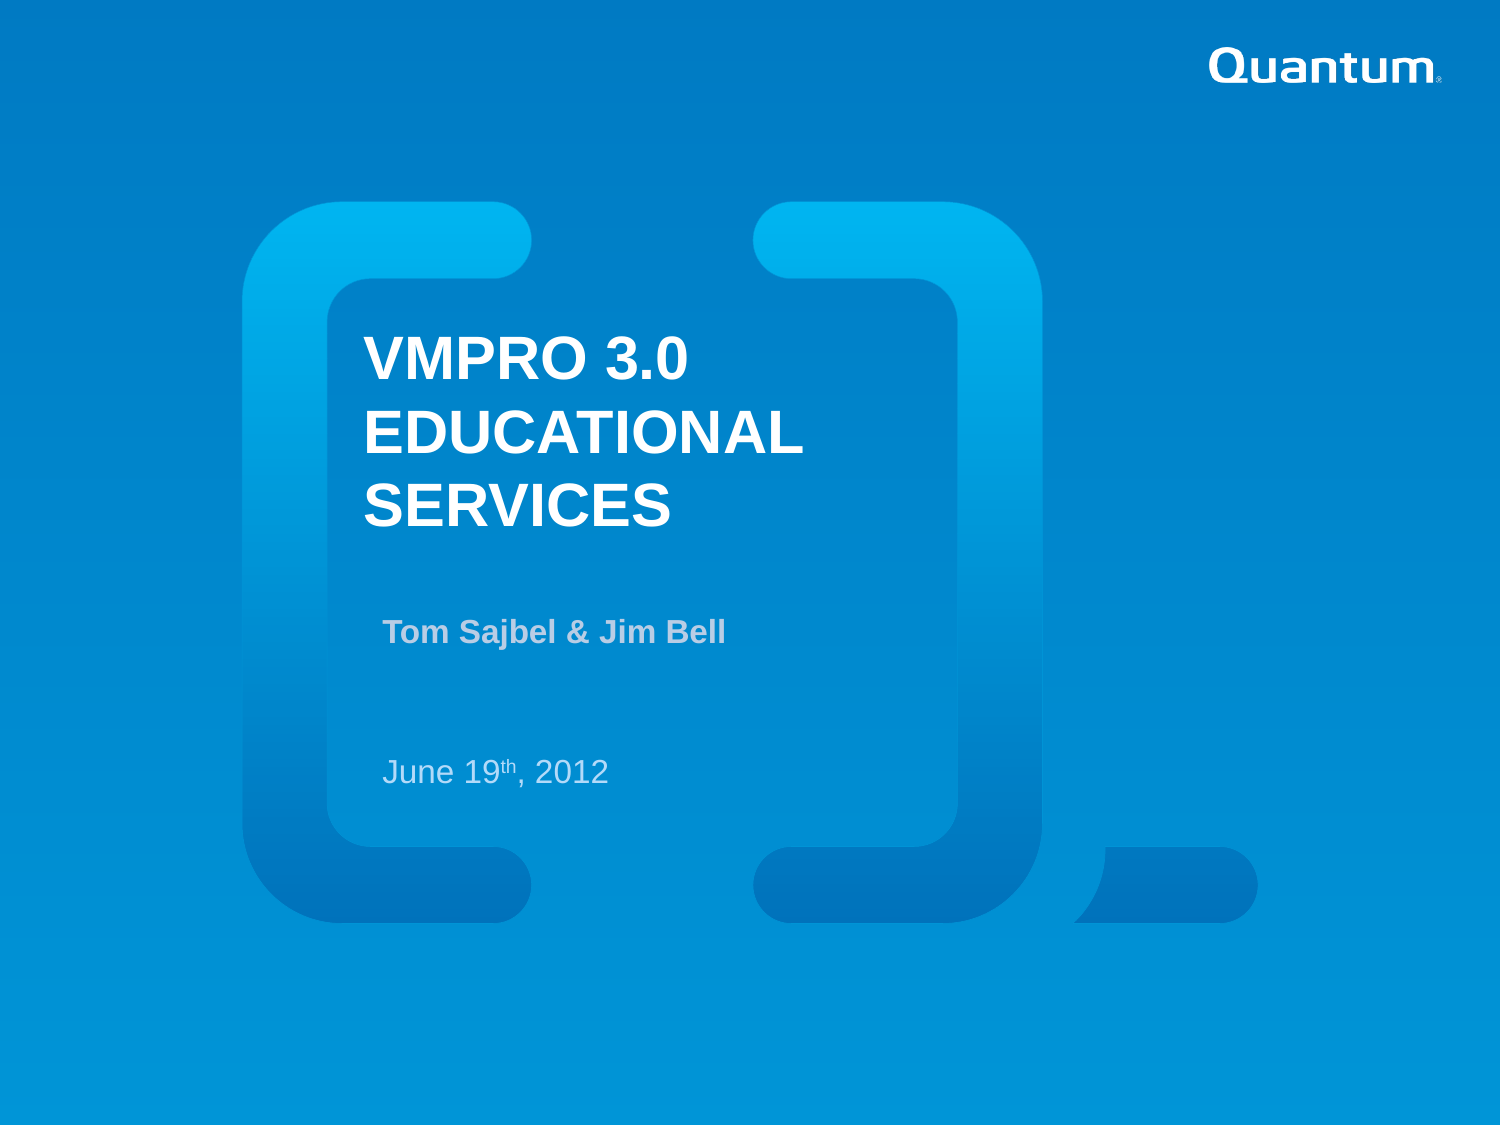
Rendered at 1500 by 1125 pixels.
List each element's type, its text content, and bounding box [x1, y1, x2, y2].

list Tom Sajbel & Jim Bell [366, 602, 775, 742]
picture [1209, 47, 1442, 83]
list VMPRO 3.0 educational services [348, 309, 936, 547]
list June 19th, 2012 [366, 742, 779, 799]
